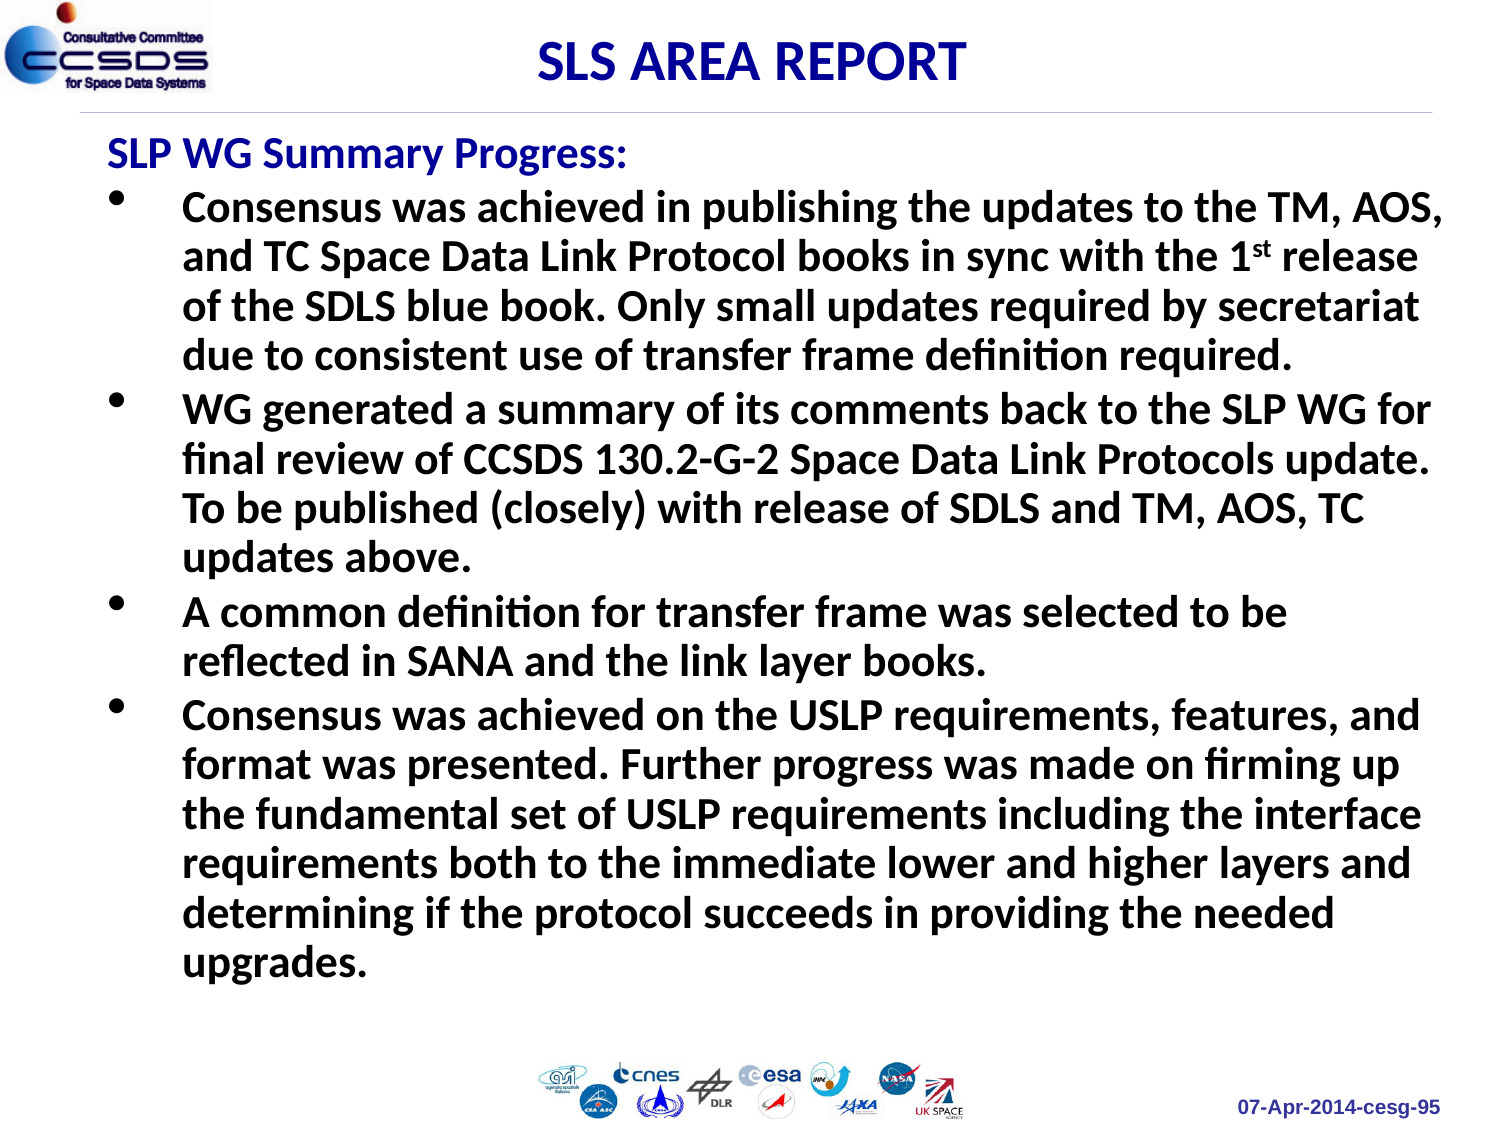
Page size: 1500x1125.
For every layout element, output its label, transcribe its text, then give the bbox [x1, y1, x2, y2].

text_box SLS AREA REPORT [447, 14, 1098, 100]
picture [0, 0, 213, 94]
picture [537, 1062, 963, 1119]
text_box SLP WG Summary Progress: Consensus was achieved in publishing the updates to the TM, AOS, and TC Space Data Link Protocol books in sync with the 1st release of the SDLS blue book. Only small updates required by secretariat due to consistent use of transfer frame definition required. WG generated a summary of its comments back to the SLP WG for final review of CCSDS 130.2-G-2 Space Data Link Protocols update. To be published (closely) with release of SDLS and TM, AOS, TC updates above. A common definition for transfer frame was selected to be reflected in SANA and the link layer books. Consensus was achieved on the USLP requirements, features, and format was presented. Further progress was made on firming up the fundamental set of USLP requirements including the interface requirements both to the immediate lower and higher layers and determining if the protocol succeeds in providing the needed upgrades. [17, 121, 1481, 1049]
